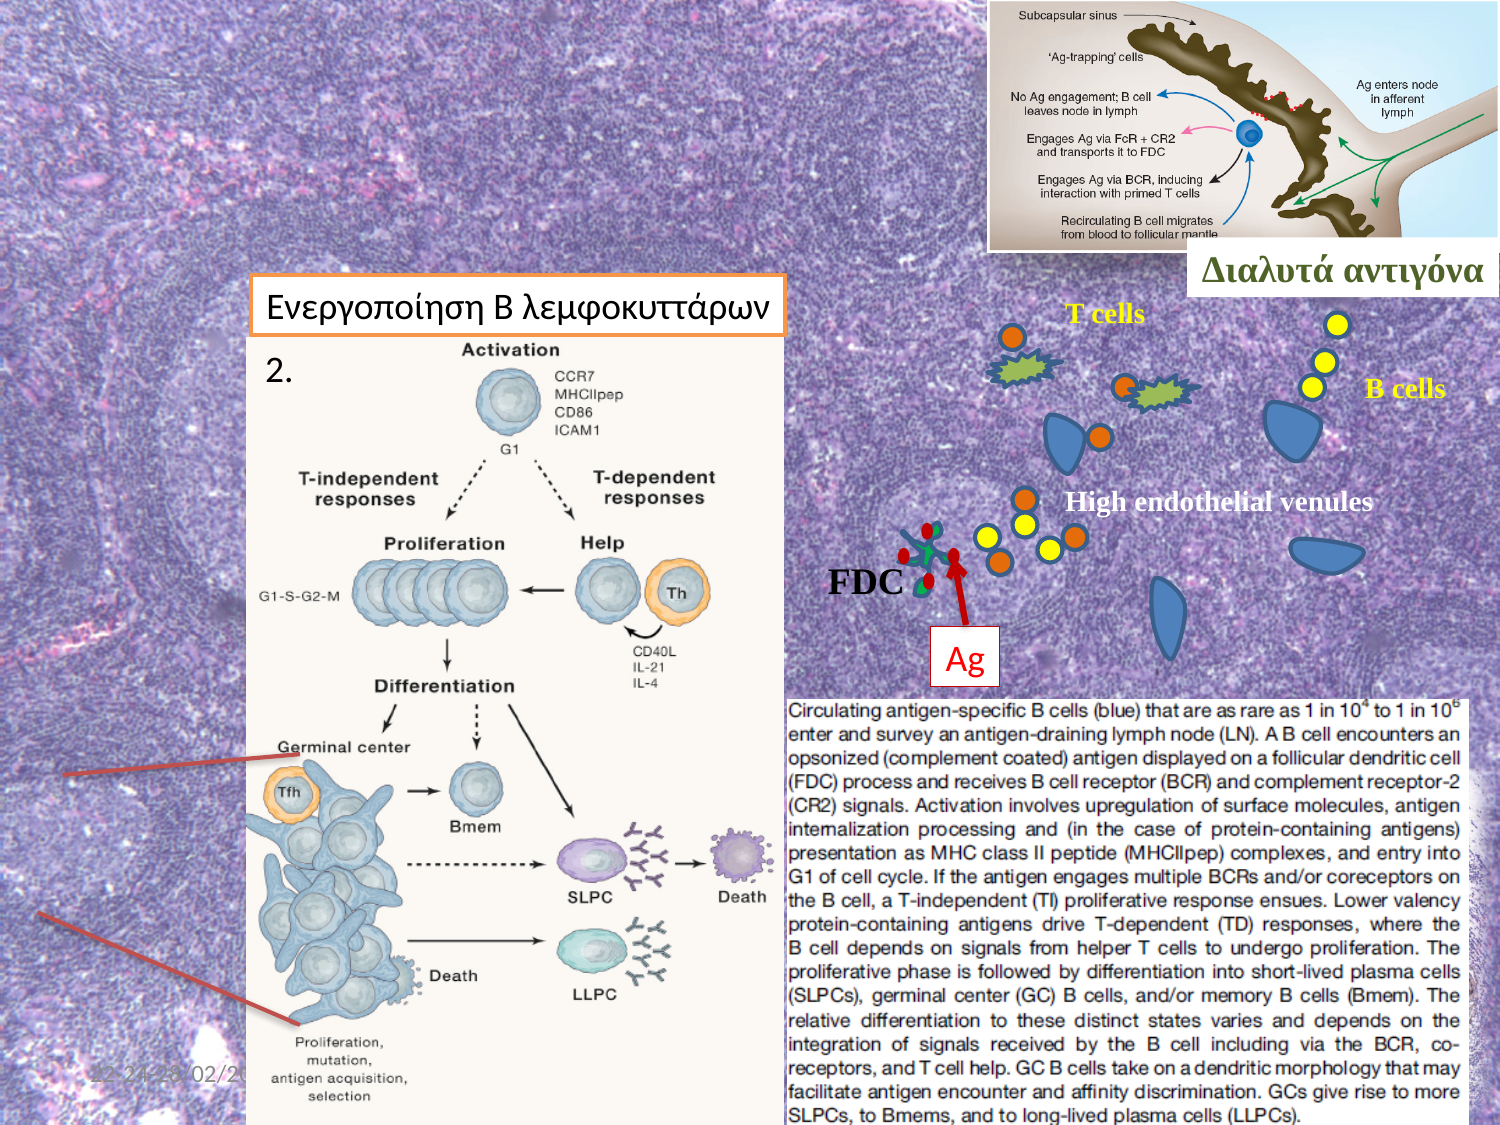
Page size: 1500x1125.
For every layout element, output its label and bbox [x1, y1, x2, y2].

picture [0, 0, 1500, 1125]
text_box [953, 562, 967, 626]
text_box [62, 753, 301, 776]
text_box [37, 912, 301, 1026]
